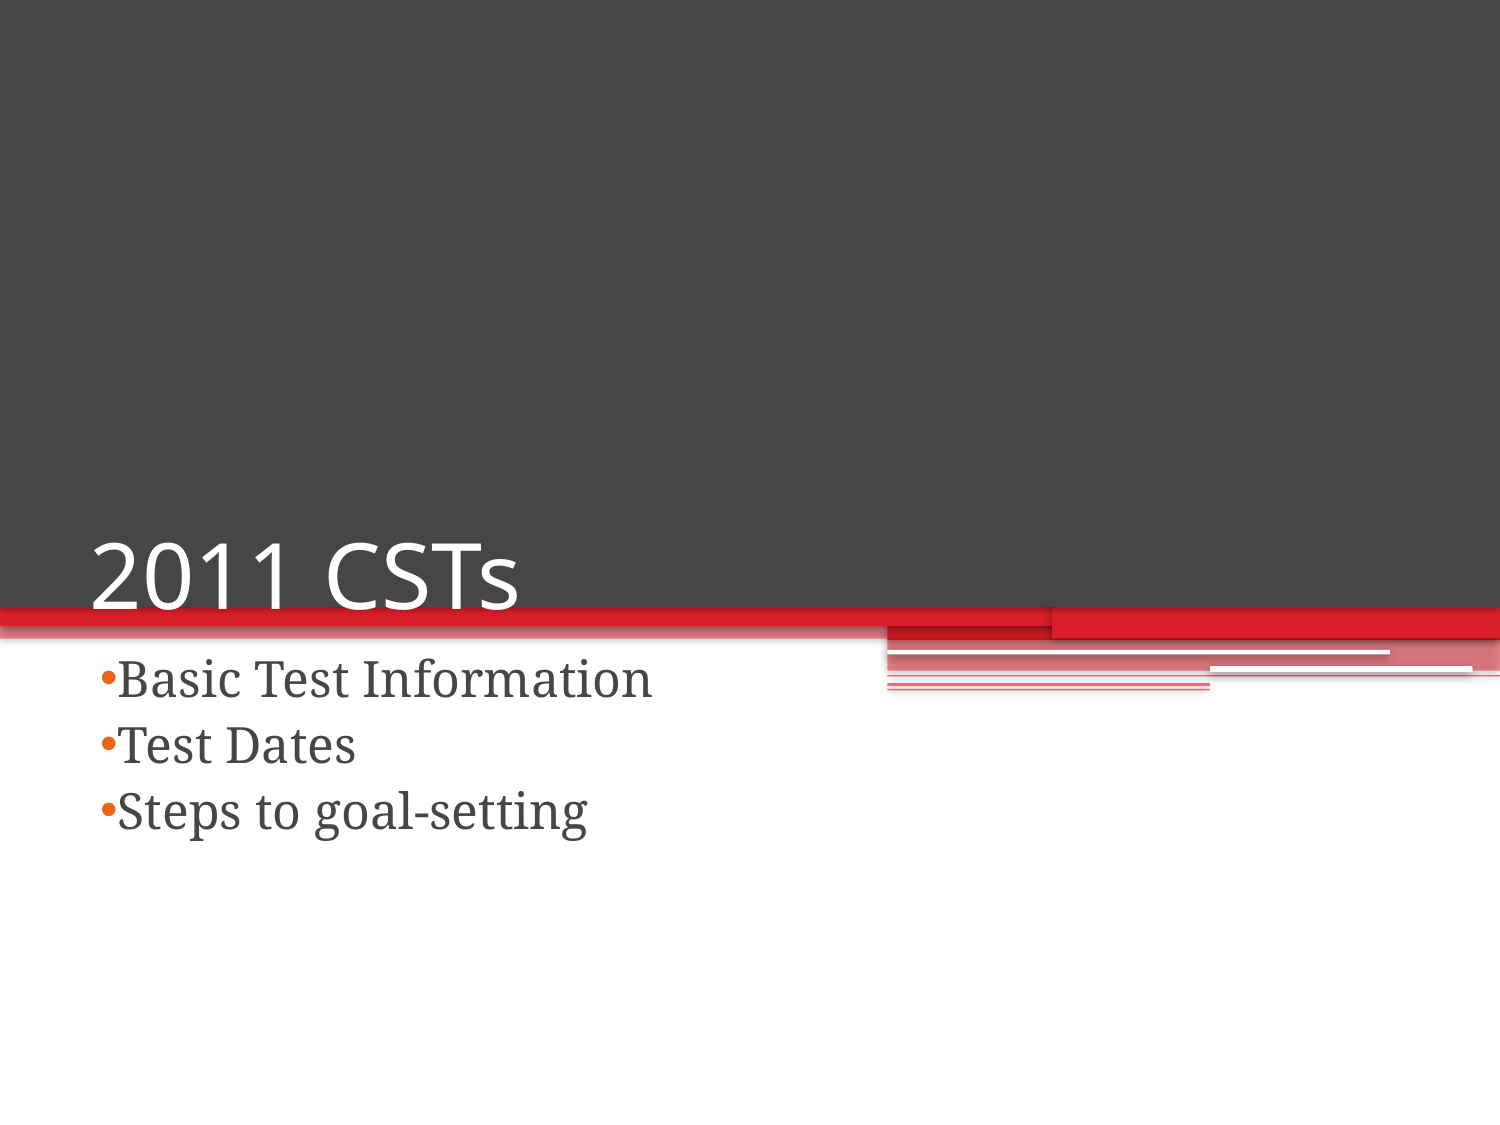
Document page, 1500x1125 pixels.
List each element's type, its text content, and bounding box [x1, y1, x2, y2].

title 2011 CSTs [75, 394, 1463, 636]
subtitle Basic Test Information Test Dates Steps to goal-setting [75, 639, 888, 928]
